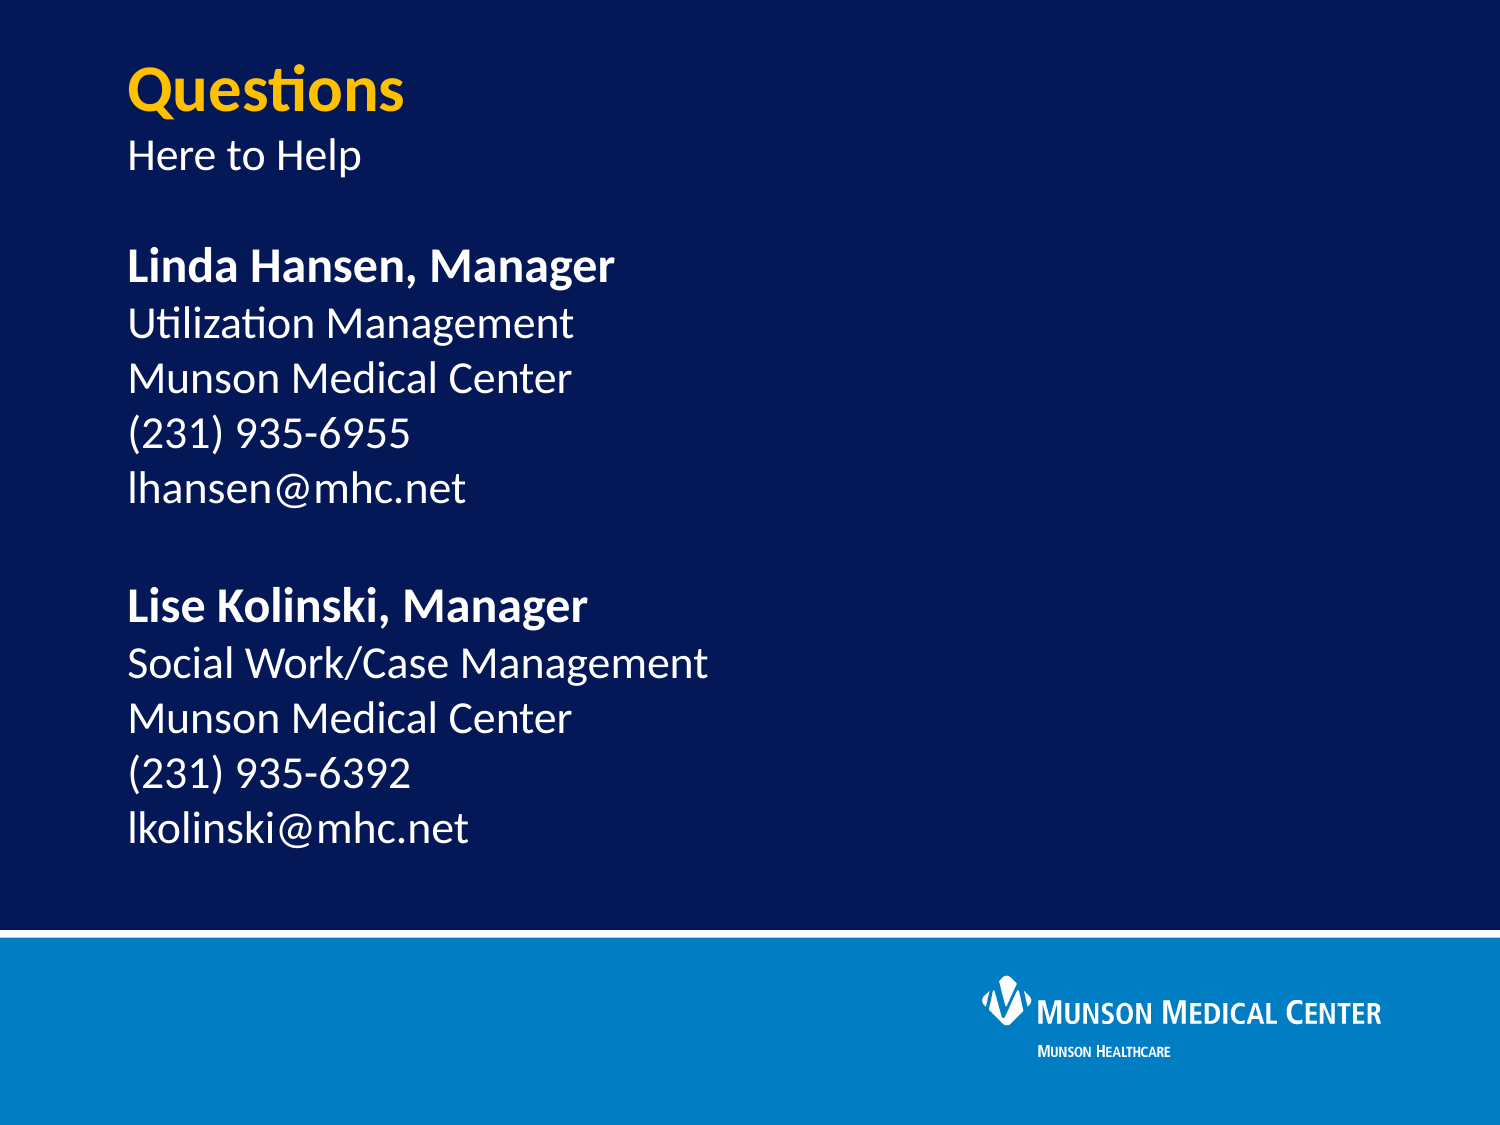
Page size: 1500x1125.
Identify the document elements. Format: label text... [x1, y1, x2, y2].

picture [975, 974, 1388, 1058]
title Questions Here to Help [112, 37, 1388, 188]
list Linda Hansen, Manager Utilization Management Munson Medical Center (231) 935-6955 lhansen@mhc.net Lise Kolinski, Manager Social Work/Case Management Munson Medical Center (231) 935-6392 lkolinski@mhc.net [112, 224, 1388, 900]
